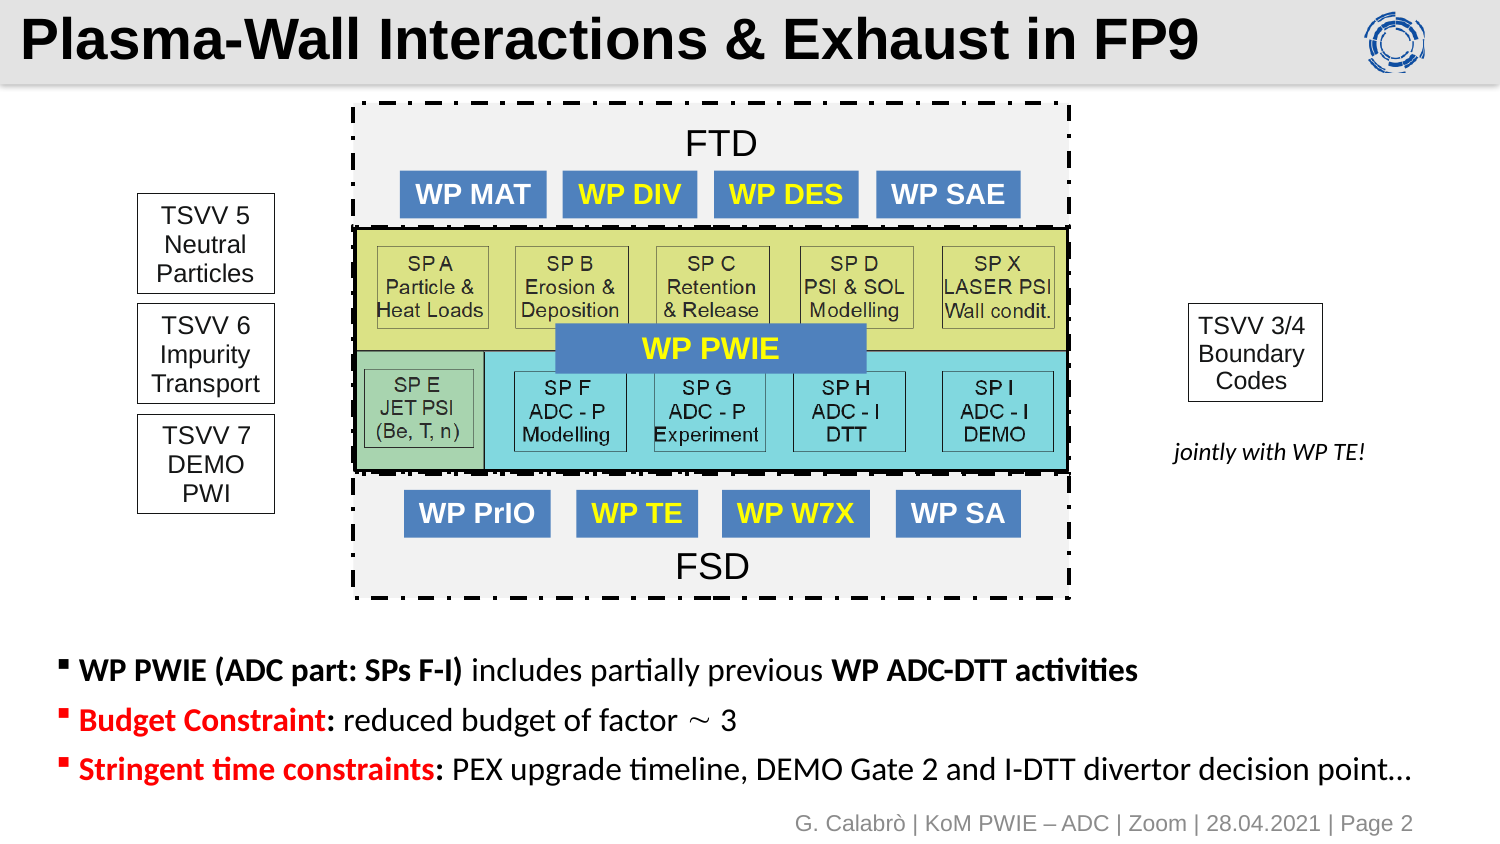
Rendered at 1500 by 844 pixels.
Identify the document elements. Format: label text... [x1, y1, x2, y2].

text_box WP DES [714, 170, 859, 219]
title Plasma-Wall Interactions & Exhaust in FP9 [5, 9, 1400, 66]
text_box WP SAE [876, 170, 1021, 219]
text_box WP PrIO [404, 489, 551, 538]
picture [1186, 302, 1324, 403]
text_box WP MAT [399, 170, 547, 219]
text_box WP W7X [722, 489, 870, 538]
text_box WP SA [895, 489, 1021, 538]
text_box WP TE [576, 489, 699, 538]
text_box WP PWIE (ADC part: SPs F-I) includes partially previous WP ADC-DTT activities Budget Constraint: reduced budget of factor  3 Stringent time constraints: PEX upgrade timeline, DEMO Gate 2 and I-DTT divertor decision point… [41, 641, 1459, 795]
text_box [351, 101, 1071, 226]
text_box [351, 477, 1071, 600]
text_box FSD [660, 538, 766, 596]
text_box WP DIV [562, 170, 698, 219]
picture [353, 226, 1070, 472]
text_box jointly with WP TE! [1159, 430, 1382, 474]
footer G. Calabrò | KoM PWIE – ADC | Zoom | 28.04.2021 | Page 2 [76, 805, 1429, 839]
text_box FTD [670, 114, 786, 173]
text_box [135, 191, 277, 516]
